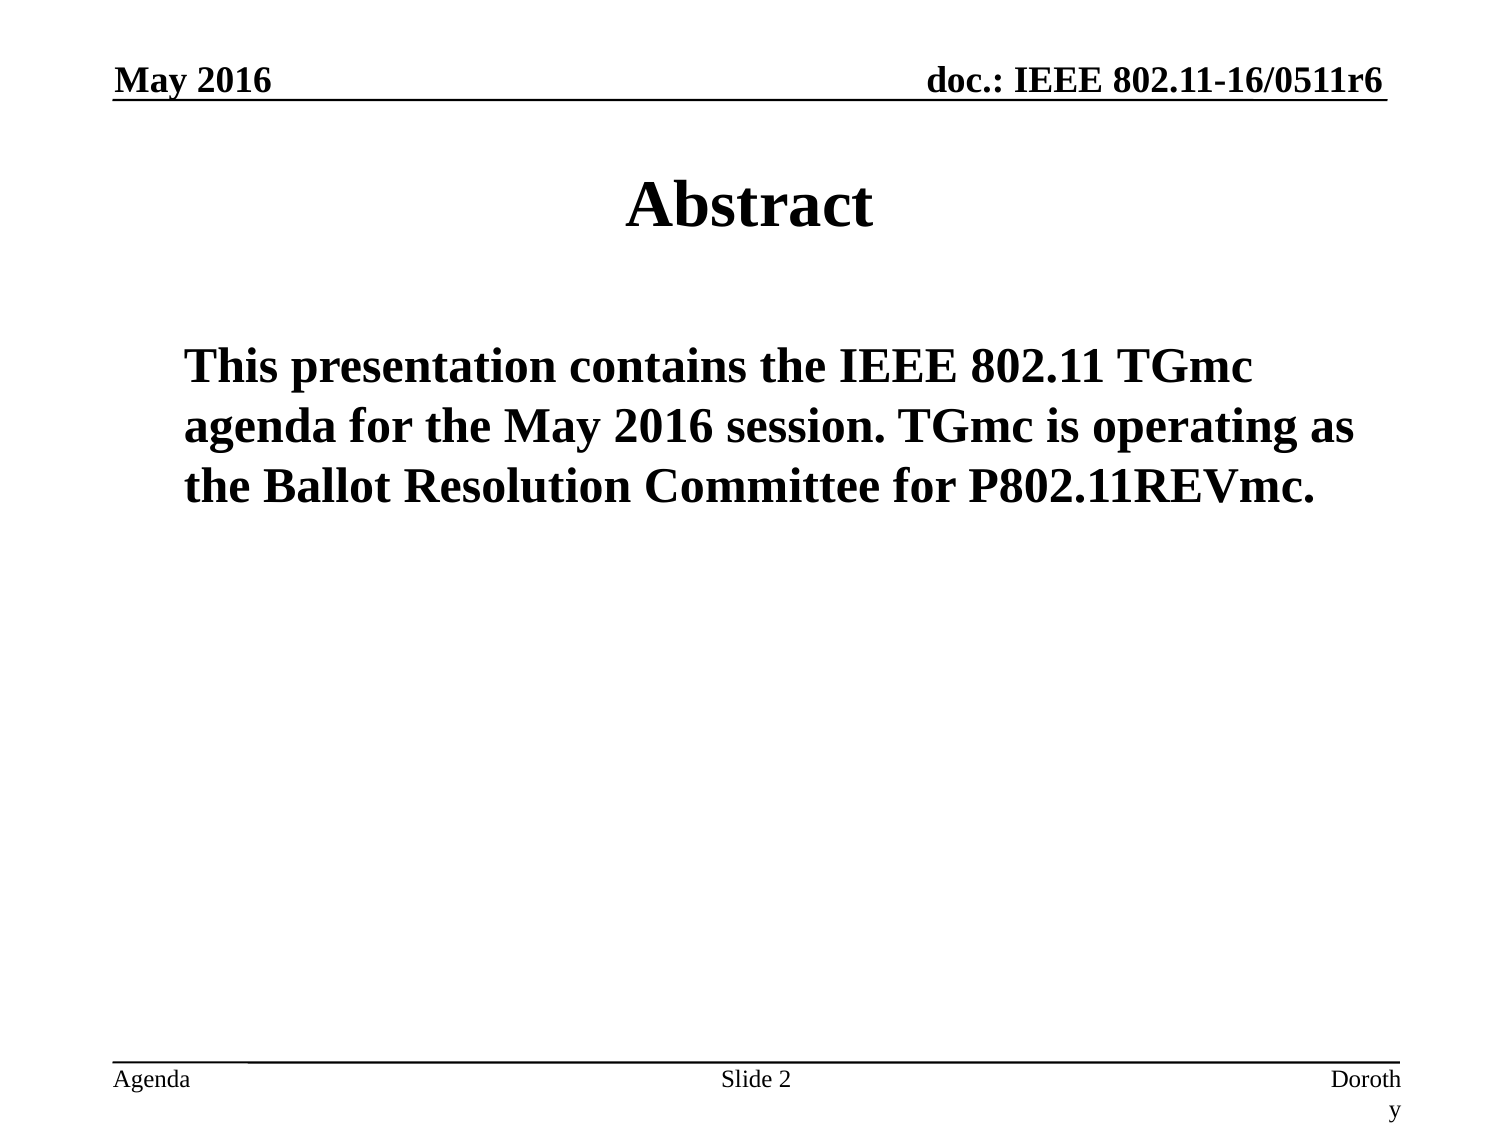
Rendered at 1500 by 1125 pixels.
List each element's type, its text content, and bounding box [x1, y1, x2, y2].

list This presentation contains the IEEE 802.11 TGmc agenda for the May 2016 session. TGmc is operating as the Ballot Resolution Committee for P802.11REVmc. [112, 324, 1388, 1000]
title Abstract [112, 112, 1388, 288]
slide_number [114, 54, 425, 100]
footer Dorothy Stanley, HP Enterprise [1325, 1062, 1402, 1093]
slide_number Slide 2 [712, 1062, 800, 1093]
